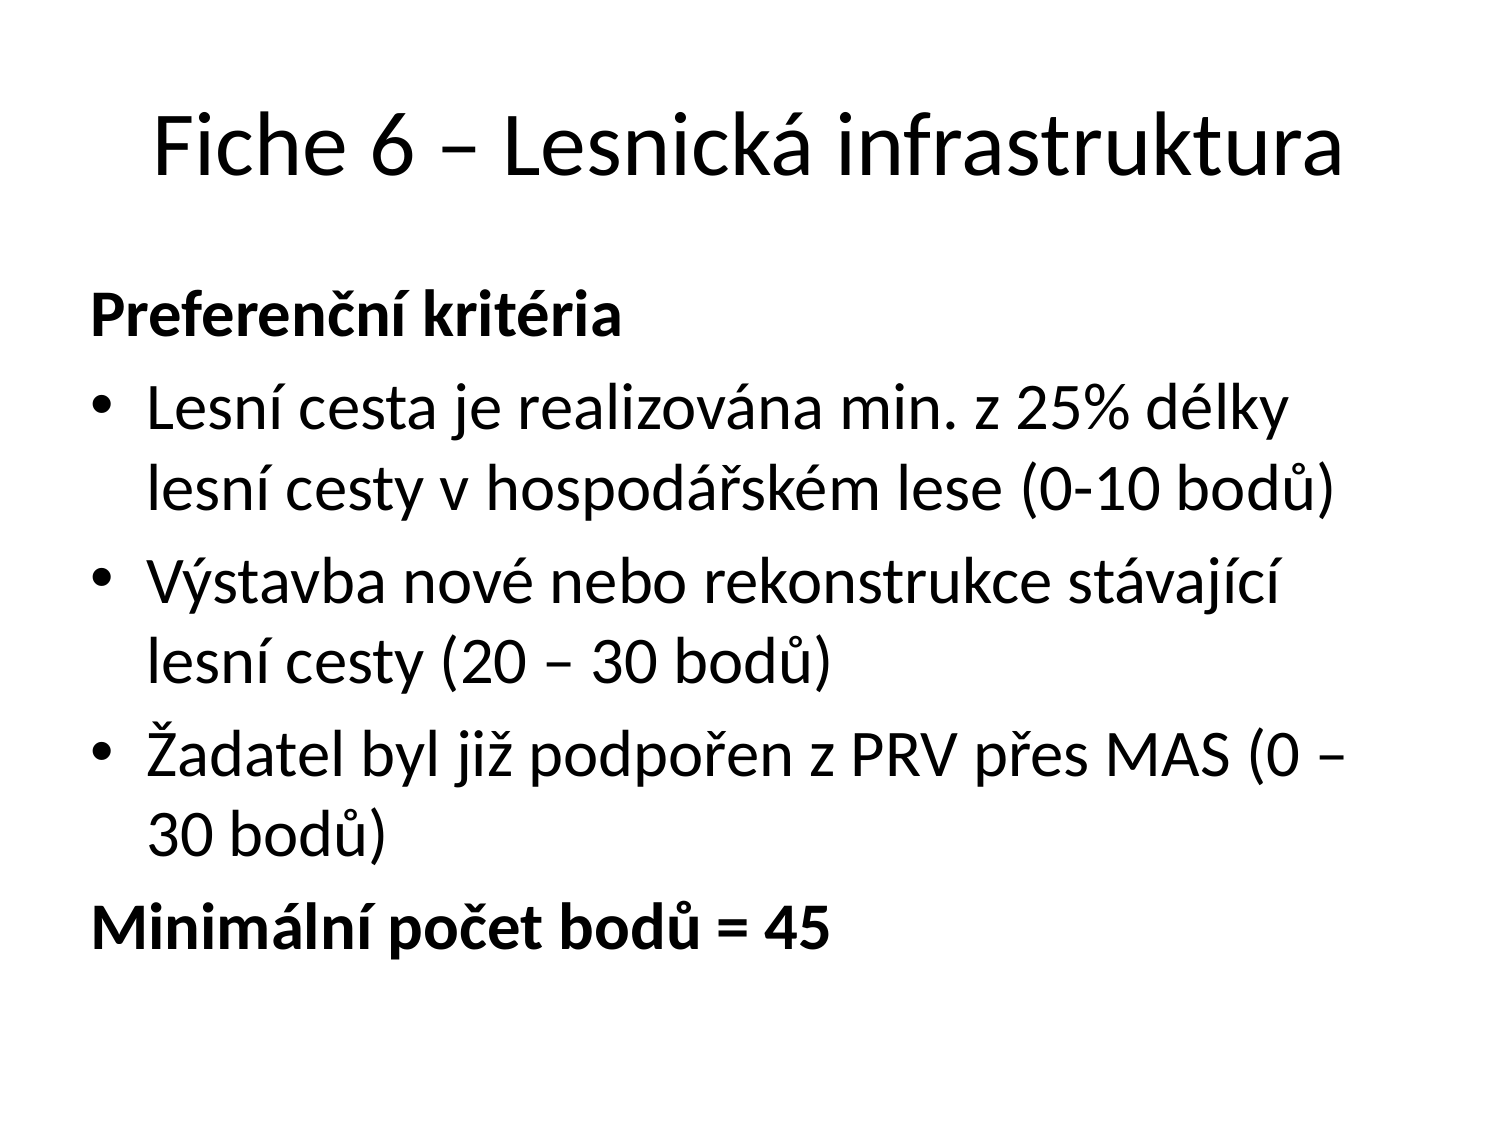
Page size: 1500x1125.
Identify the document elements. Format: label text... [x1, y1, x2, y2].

list Preferenční kritéria Lesní cesta je realizována min. z 25% délky lesní cesty v hospodářském lese (0-10 bodů) Výstavba nové nebo rekonstrukce stávající lesní cesty (20 – 30 bodů) Žadatel byl již podpořen z PRV přes MAS (0 – 30 bodů) Minimální počet bodů = 45 [75, 262, 1425, 1005]
title Fiche 6 – Lesnická infrastruktura [75, 45, 1425, 233]
